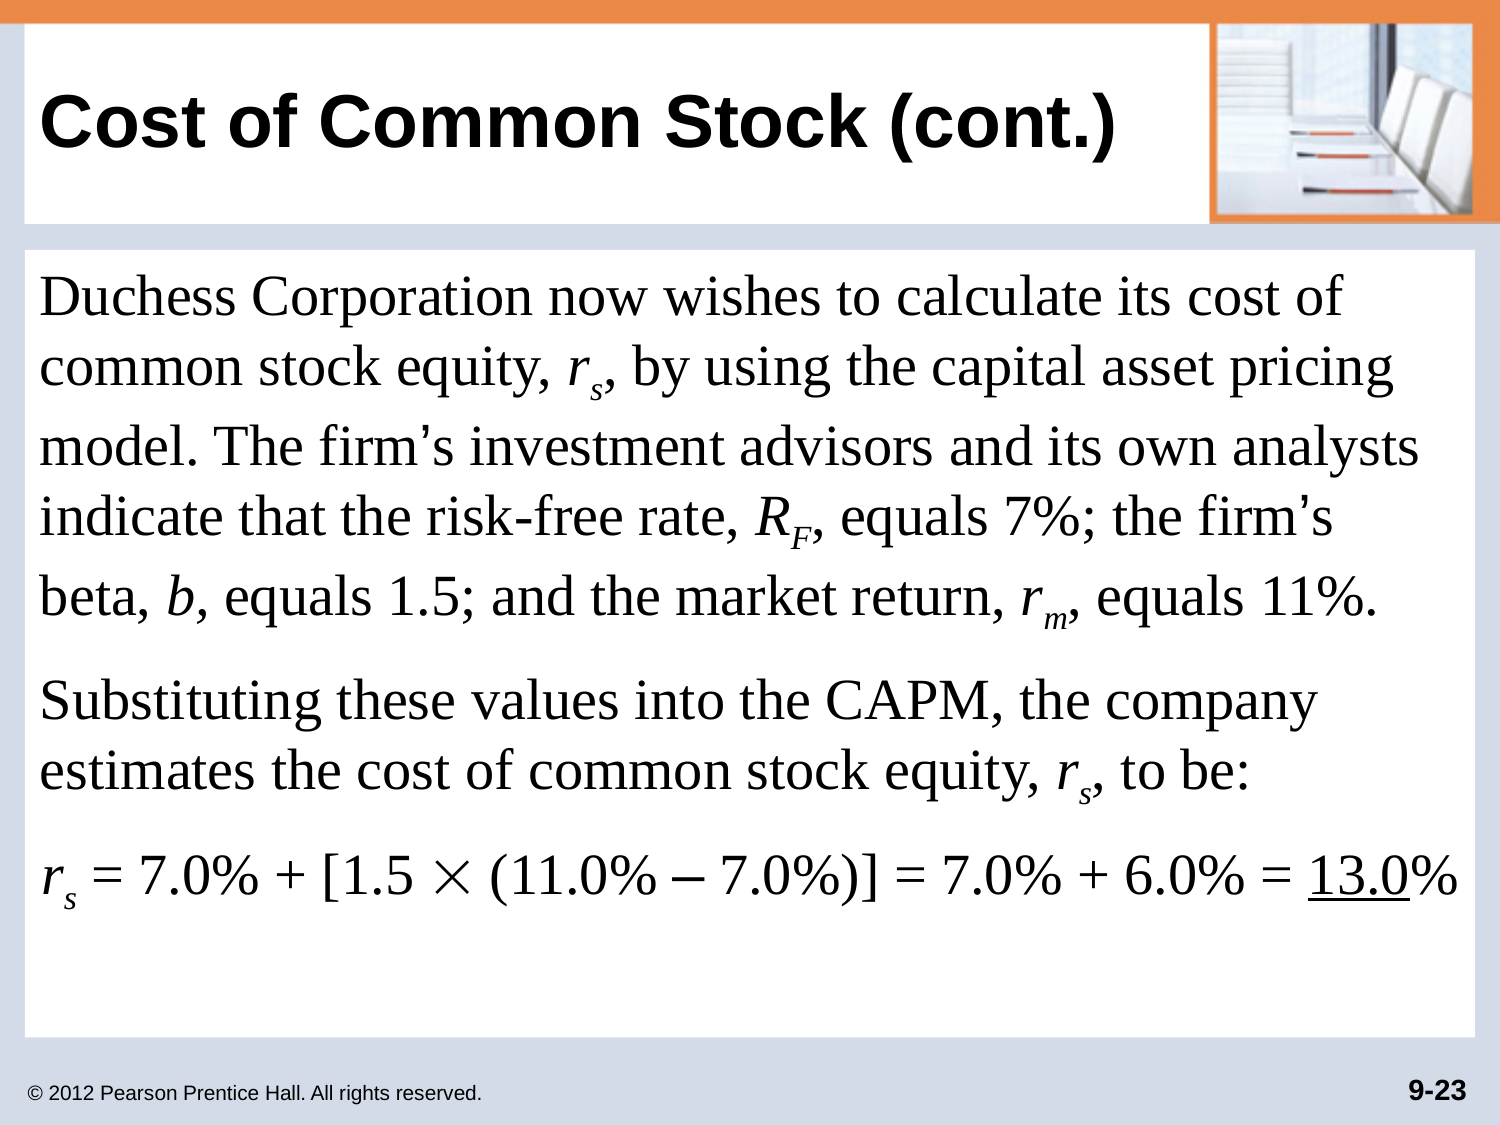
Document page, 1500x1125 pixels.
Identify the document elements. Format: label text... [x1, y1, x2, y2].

list Duchess Corporation now wishes to calculate its cost of common stock equity, rs, by using the capital asset pricing model. The firm’s investment advisors and its own analysts indicate that the risk-free rate, RF, equals 7%; the firm’s beta, b, equals 1.5; and the market return, rm, equals 11%. Substituting these values into the CAPM, the company estimates the cost of common stock equity, rs, to be: rs = 7.0% + [1.5  (11.0% – 7.0%)] = 7.0% + 6.0% = 13.0% [24, 249, 1476, 1013]
picture [0, 0, 1500, 224]
title Cost of Common Stock (cont.) [24, 64, 1201, 171]
slide_number 9-23 [1331, 1038, 1482, 1114]
footer © 2012 Pearson Prentice Hall. All rights reserved. [12, 1037, 938, 1113]
